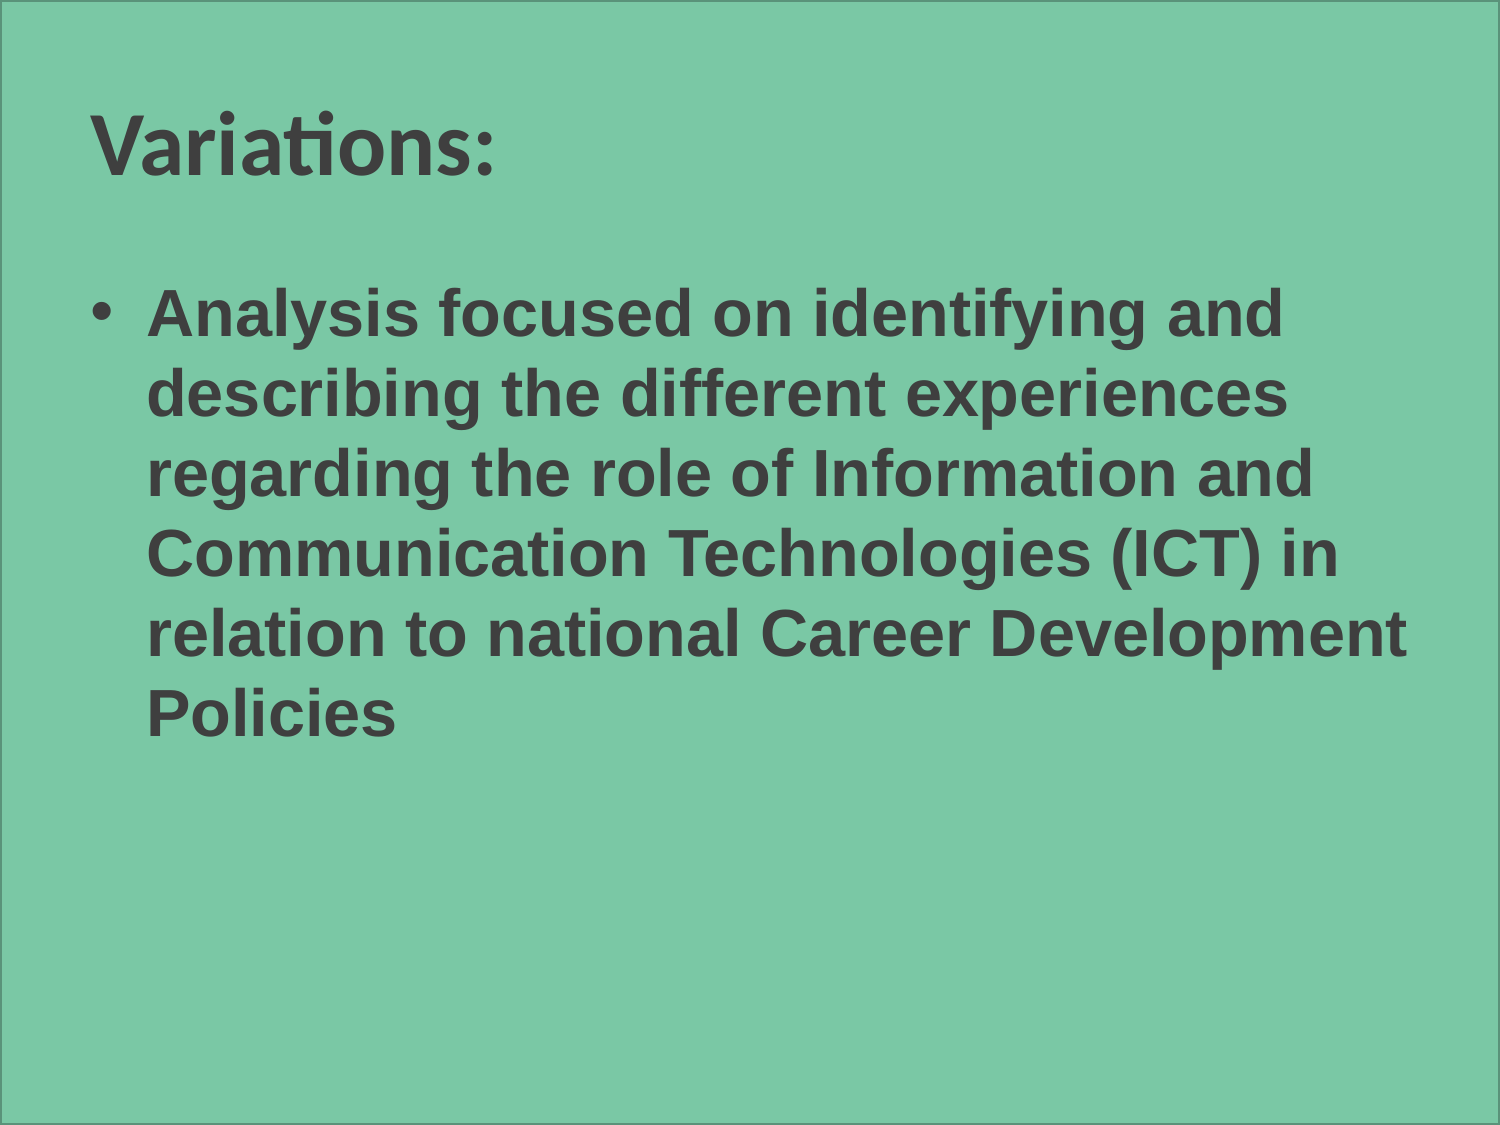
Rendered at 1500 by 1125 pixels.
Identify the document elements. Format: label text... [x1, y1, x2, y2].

title Variations: [75, 45, 1425, 233]
list Analysis focused on identifying and describing the different experiences regarding the role of Information and Communication Technologies (ICT) in relation to national Career Development Policies [75, 262, 1425, 1005]
text_box [0, 0, 1500, 1125]
